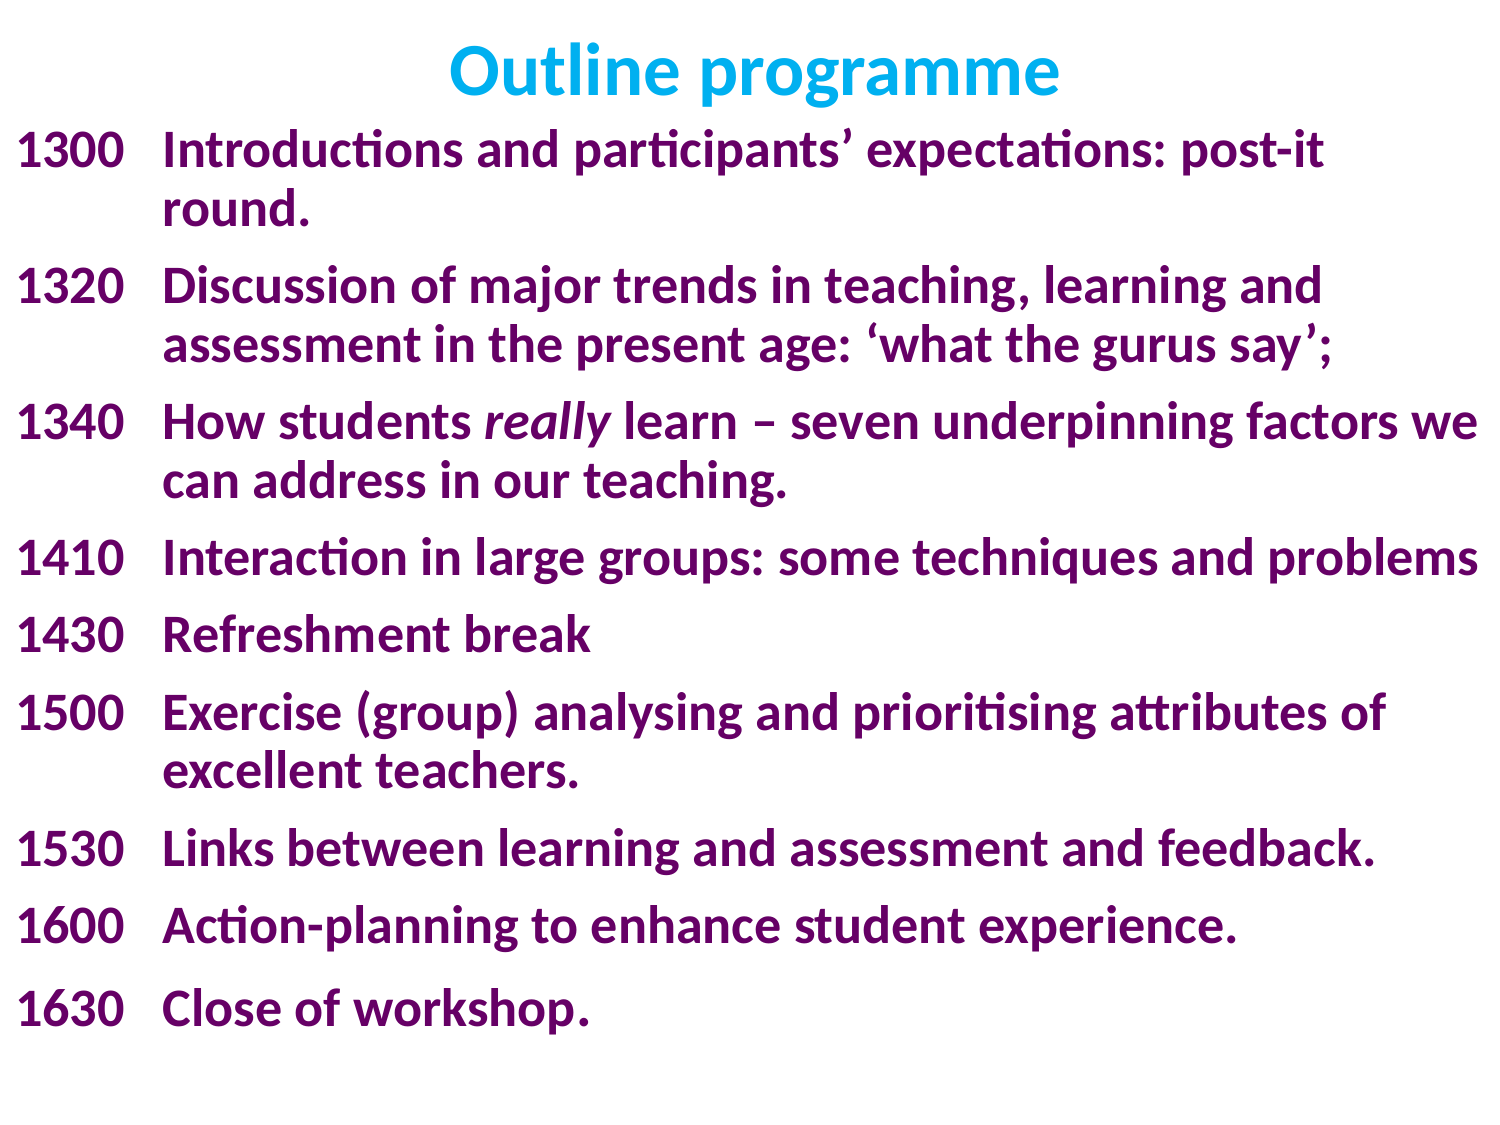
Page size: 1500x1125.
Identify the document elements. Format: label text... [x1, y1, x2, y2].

title Outline programme [40, 30, 1471, 113]
list 1300 Introductions and participants’ expectations: post-it round. 1320 Discussion of major trends in teaching, learning and assessment in the present age: ‘what the gurus say’; 1340 How students really learn – seven underpinning factors we can address in our teaching. 1410 Interaction in large groups: some techniques and problems 1430 Refreshment break 1500 Exercise (group) analysing and prioritising attributes of excellent teachers. 1530 Links between learning and assessment and feedback. 1600 Action-planning to enhance student experience. 1630 Close of workshop. [0, 113, 1500, 963]
